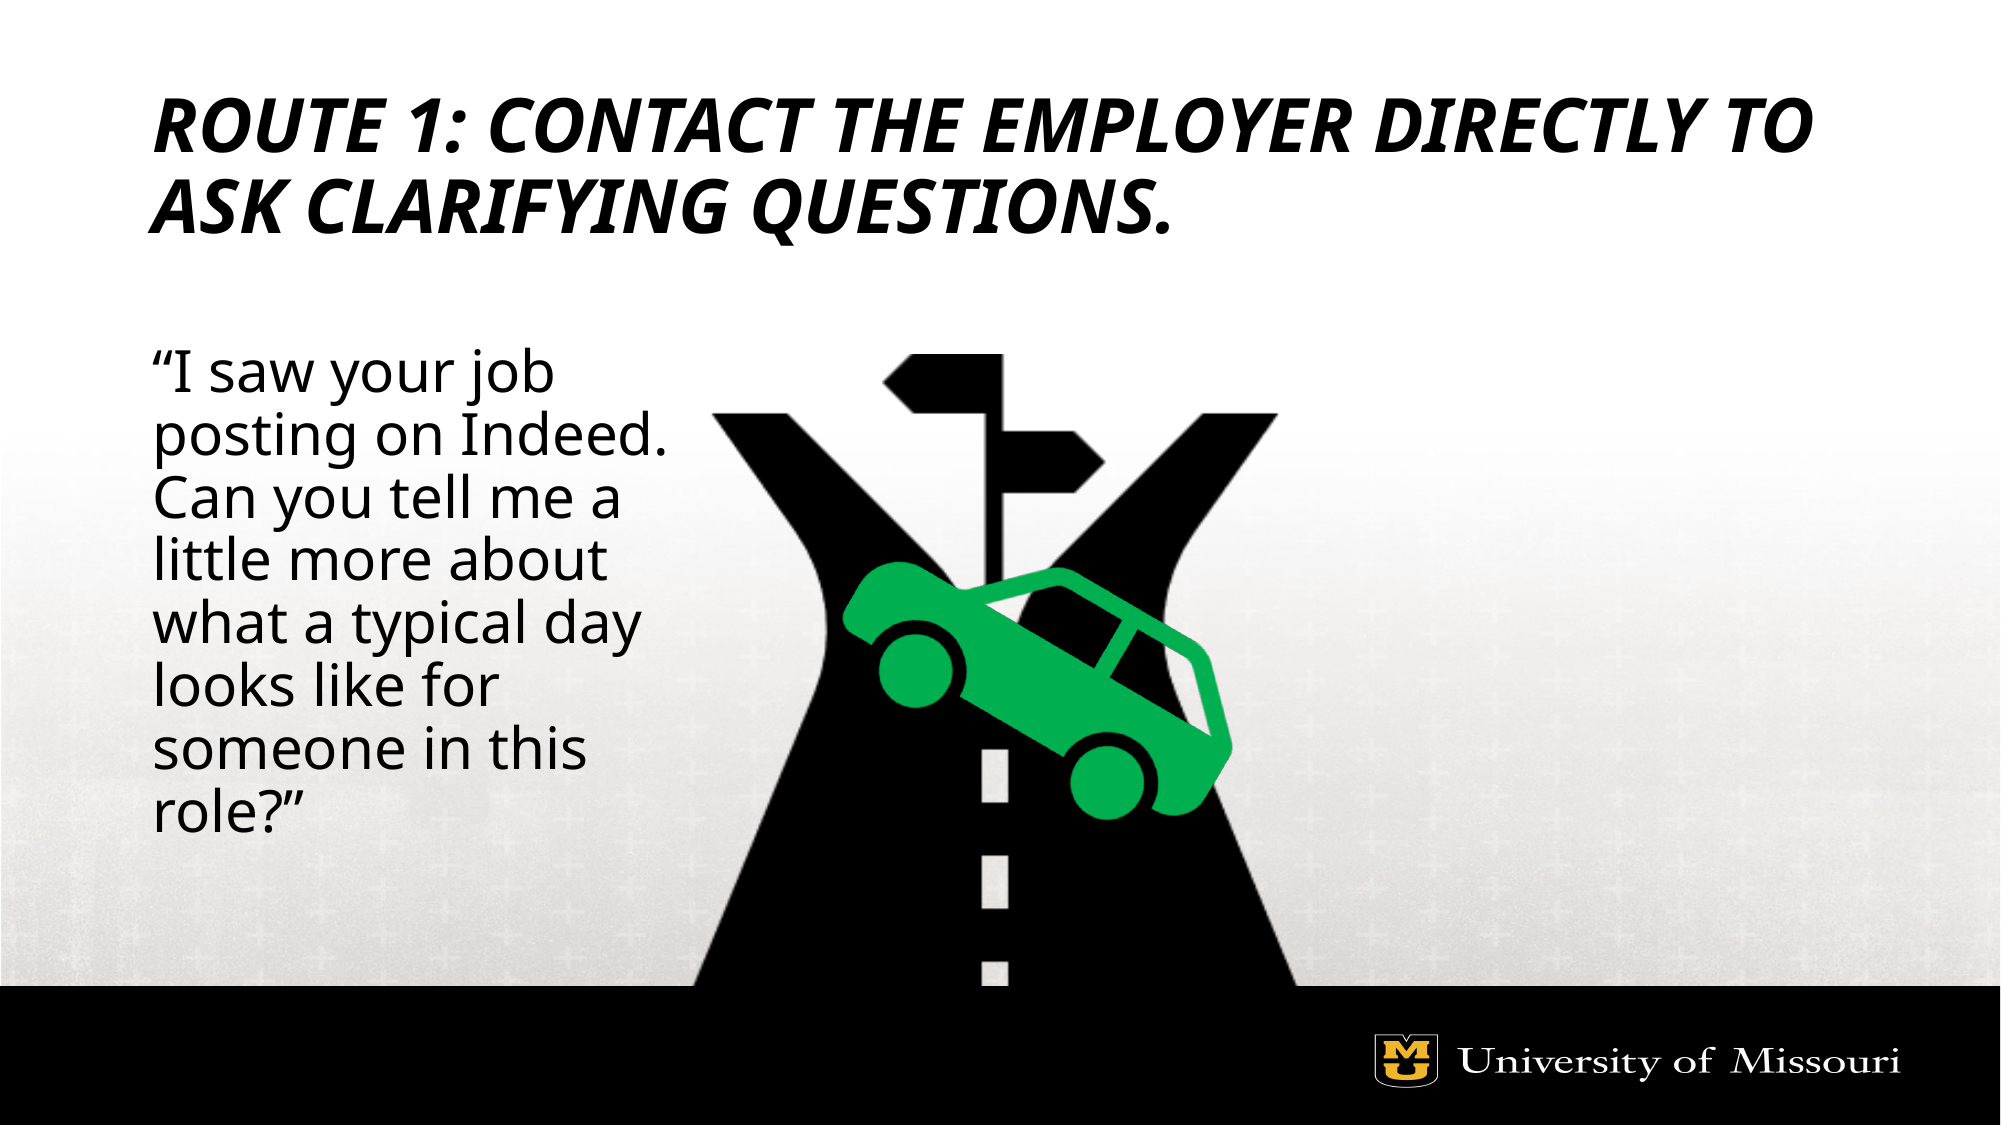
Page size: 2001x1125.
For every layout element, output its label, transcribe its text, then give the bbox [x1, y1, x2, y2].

picture [3, 283, 1999, 987]
picture [1354, 1019, 1921, 1103]
text_box “I saw your job posting on Indeed. Can you tell me a little more about what a typical day looks like for someone in this role?” [137, 277, 700, 910]
title Route 1: contact the employer directly to ASK clarifying QUESTIONS. [137, 59, 1863, 278]
